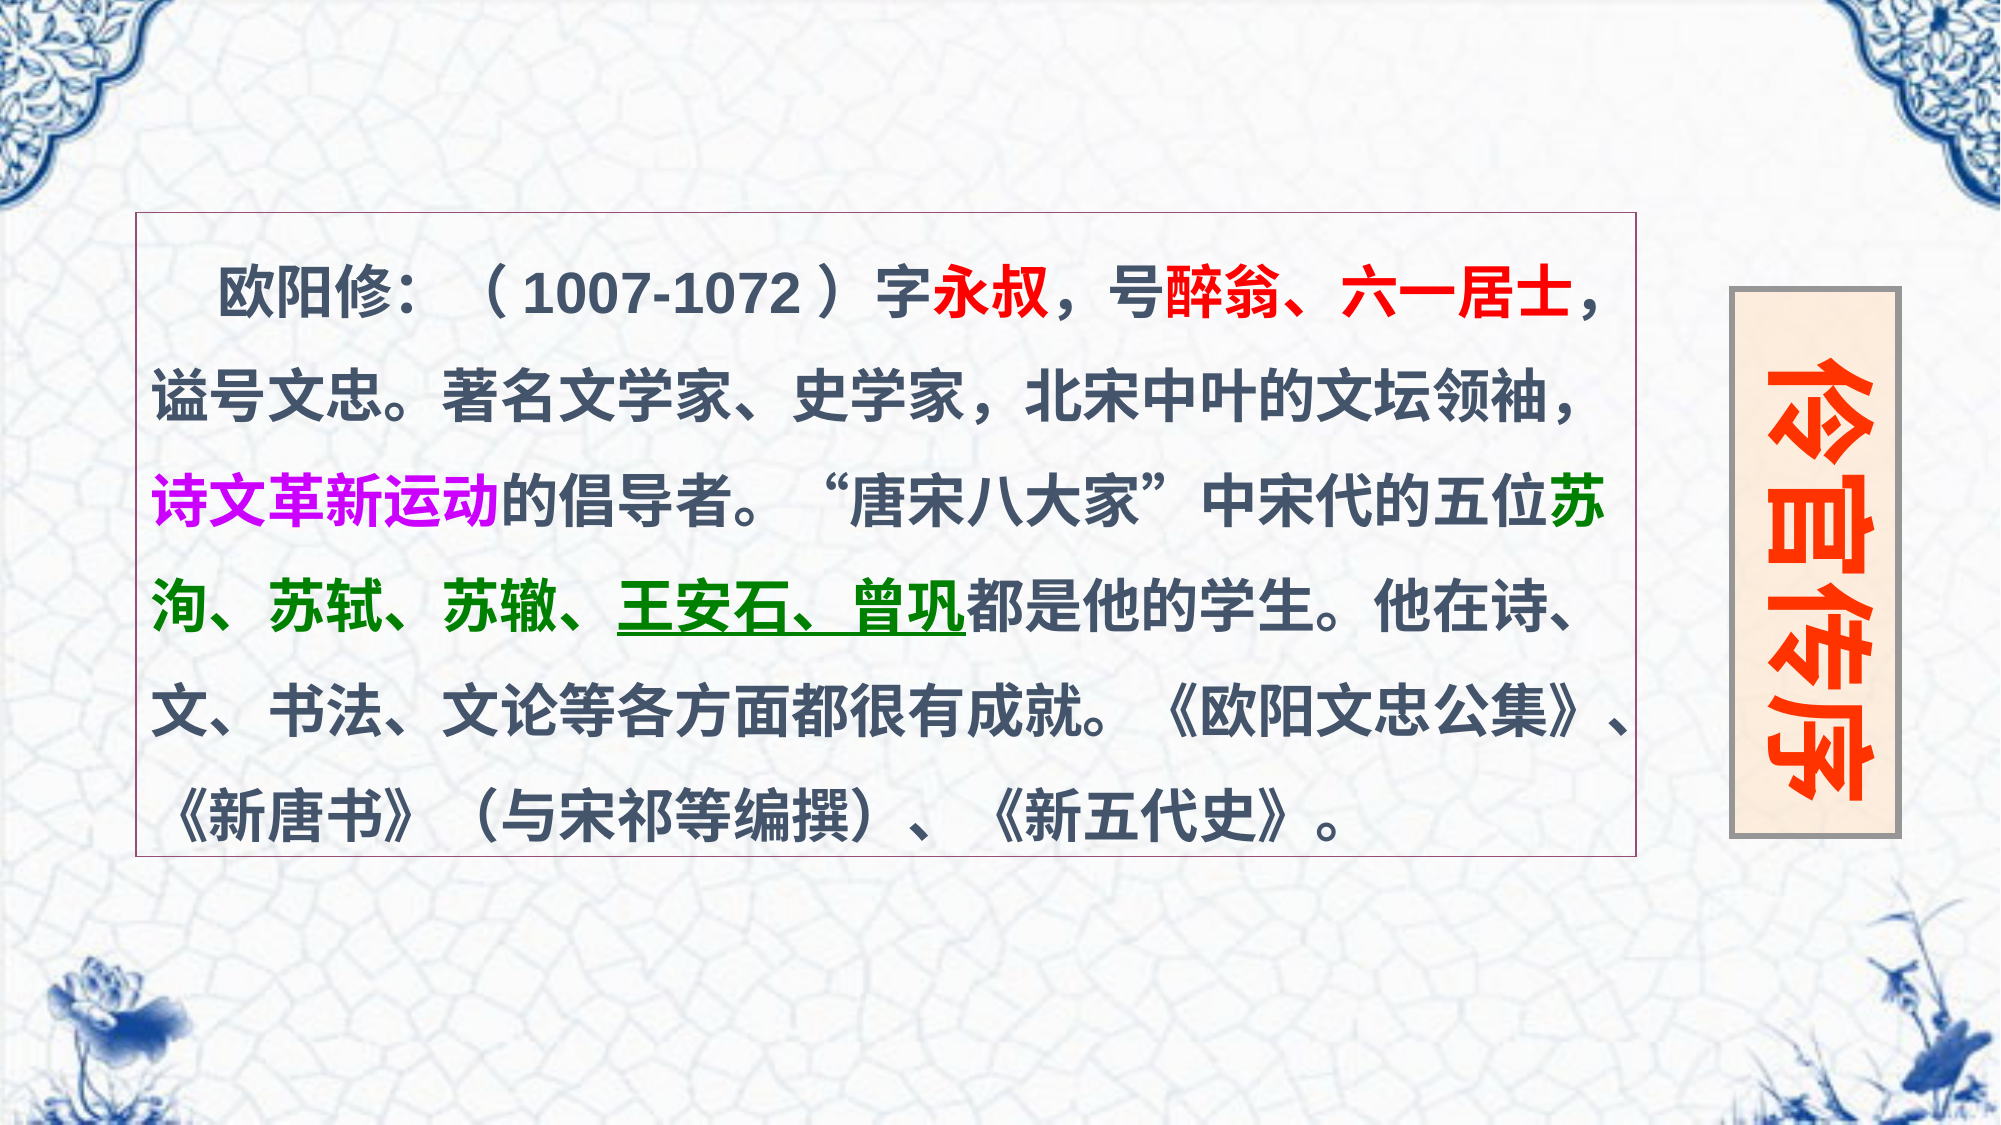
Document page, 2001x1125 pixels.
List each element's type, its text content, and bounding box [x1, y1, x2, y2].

text_box 伶官传序 [1732, 288, 1899, 837]
text_box 欧阳修：（1007-1072）字永叔，号醉翁、六一居士，谥号文忠。著名文学家、史学家，北宋中叶的文坛领袖，诗文革新运动的倡导者。“唐宋八大家”中宋代的五位苏洵、苏轼、苏辙、王安石、曾巩都是他的学生。他在诗、文、书法、文论等各方面都很有成就。《欧阳文忠公集》、《新唐书》（与宋祁等编撰）、《新五代史》。 [135, 212, 1636, 857]
picture [0, 0, 2001, 1125]
